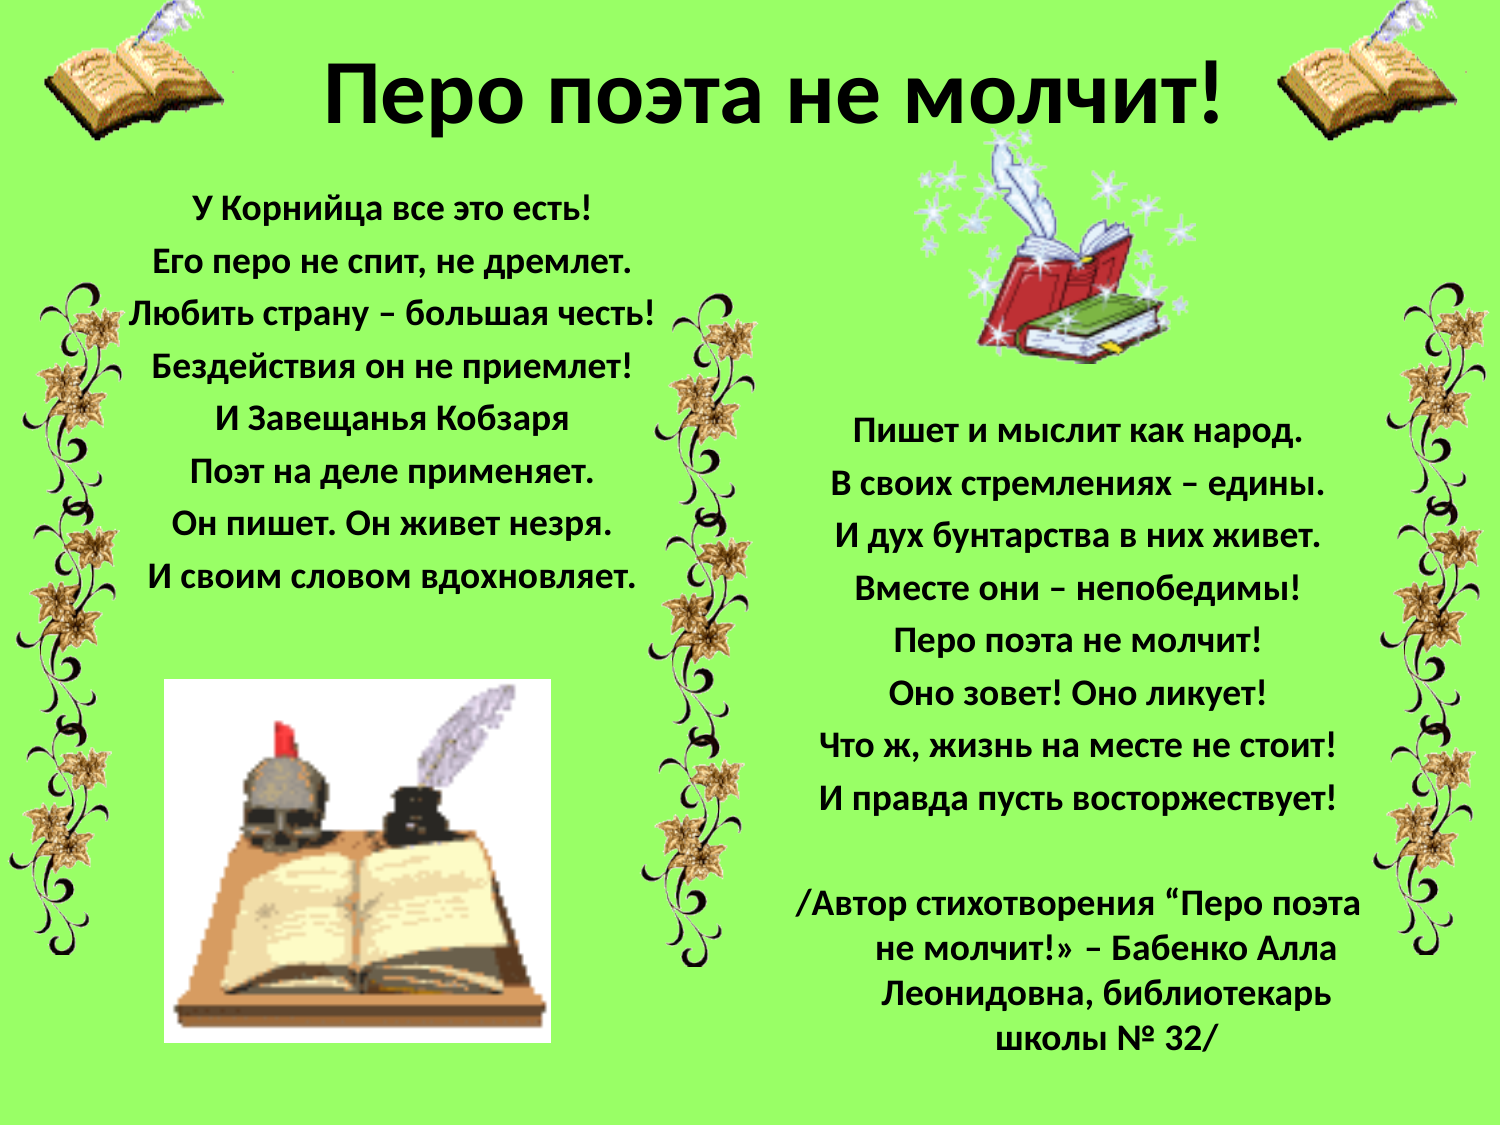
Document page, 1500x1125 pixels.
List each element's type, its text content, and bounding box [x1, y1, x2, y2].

picture [163, 679, 551, 1044]
title Перо поэта не молчит! [100, 0, 1451, 174]
picture [0, 280, 136, 955]
picture [632, 292, 769, 967]
picture [34, 0, 267, 154]
list У Корнийца все это есть! Его перо не спит, не дремлет. Любить страну – большая честь! Бездействия он не приемлет! И Завещанья Кобзаря Поэт на деле применяет. Он пишет. Он живет незря. И своим словом вдохновляет. [93, 175, 692, 1067]
picture [1268, 0, 1500, 154]
picture [913, 128, 1196, 364]
list Пишет и мыслит как народ. В своих стремлениях – едины. И дух бунтарства в них живет. Вместе они – непобедимы! Перо поэта не молчит! Оно зовет! Оно ликует! Что ж, жизнь на месте не стоит! И правда пусть восторжествует! /Автор стихотворения “Перо поэта не молчит!» – Бабенко Алла Леонидовна, библиотекарь школы № 32/ [762, 187, 1395, 1091]
picture [1364, 280, 1500, 955]
